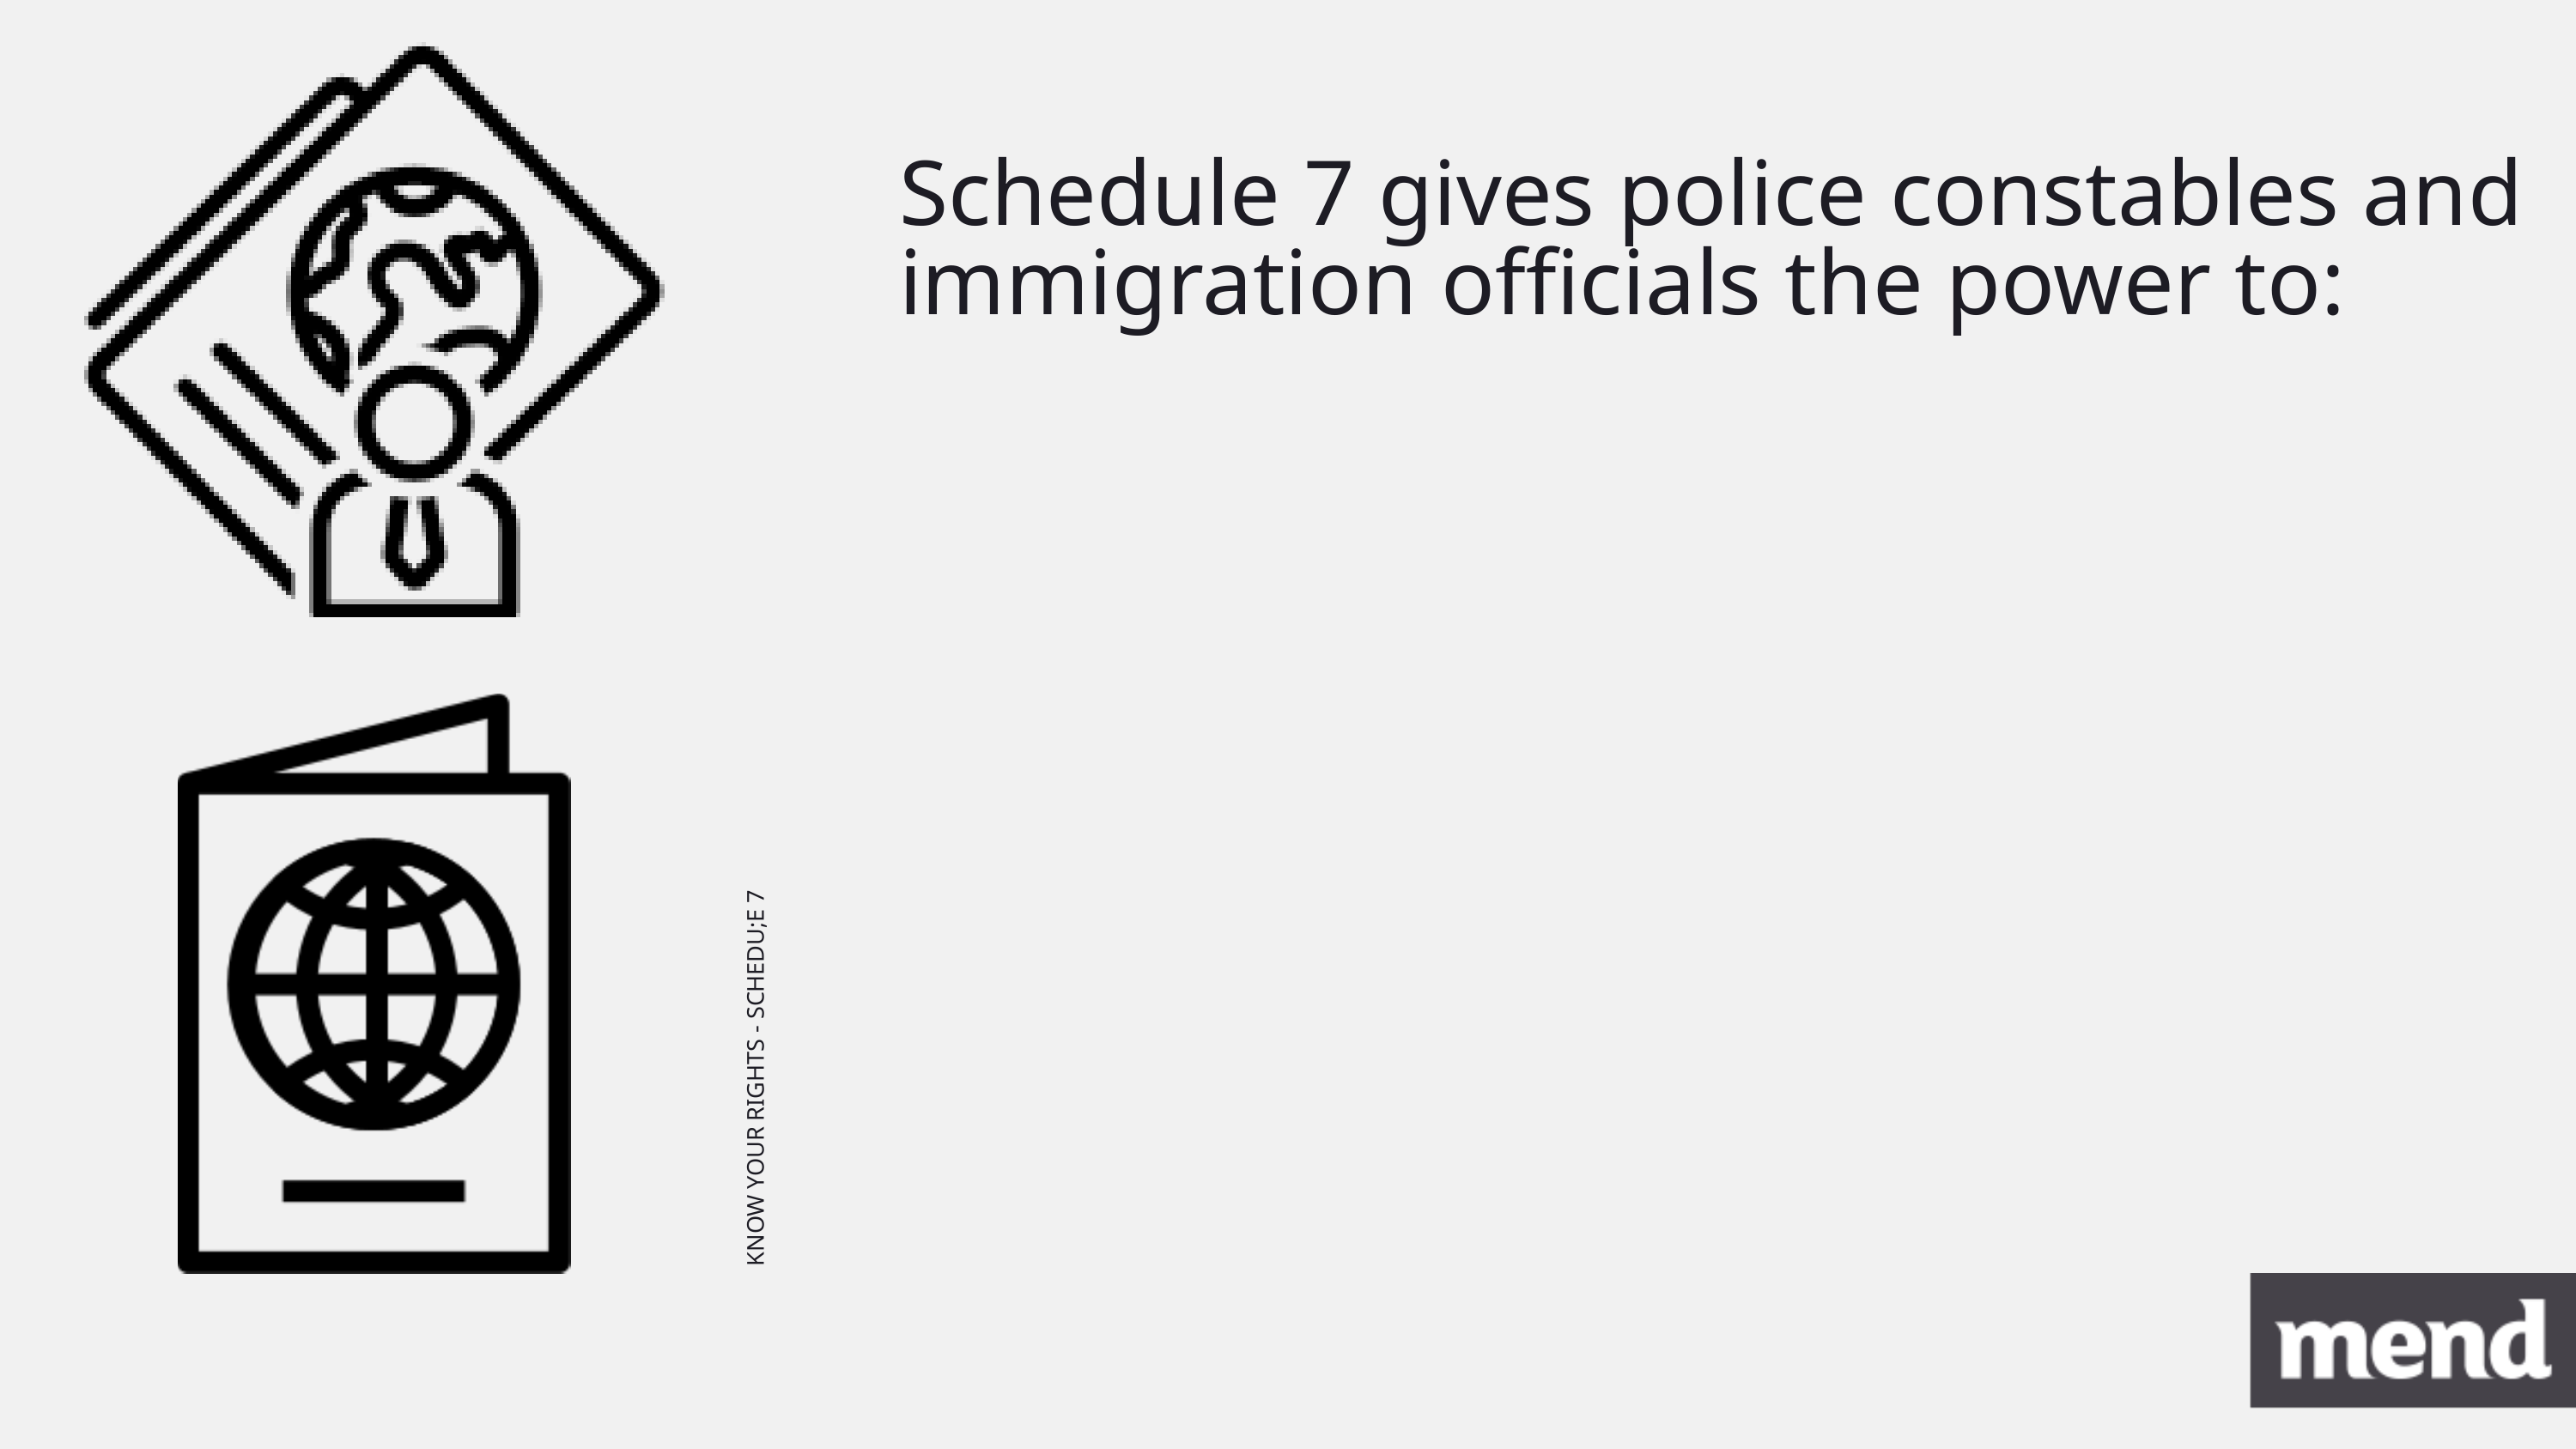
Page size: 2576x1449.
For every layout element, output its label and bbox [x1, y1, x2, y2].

picture [2215, 1273, 2576, 1449]
picture [84, 42, 665, 622]
text_box [719, 144, 2542, 1267]
picture [178, 694, 571, 1275]
